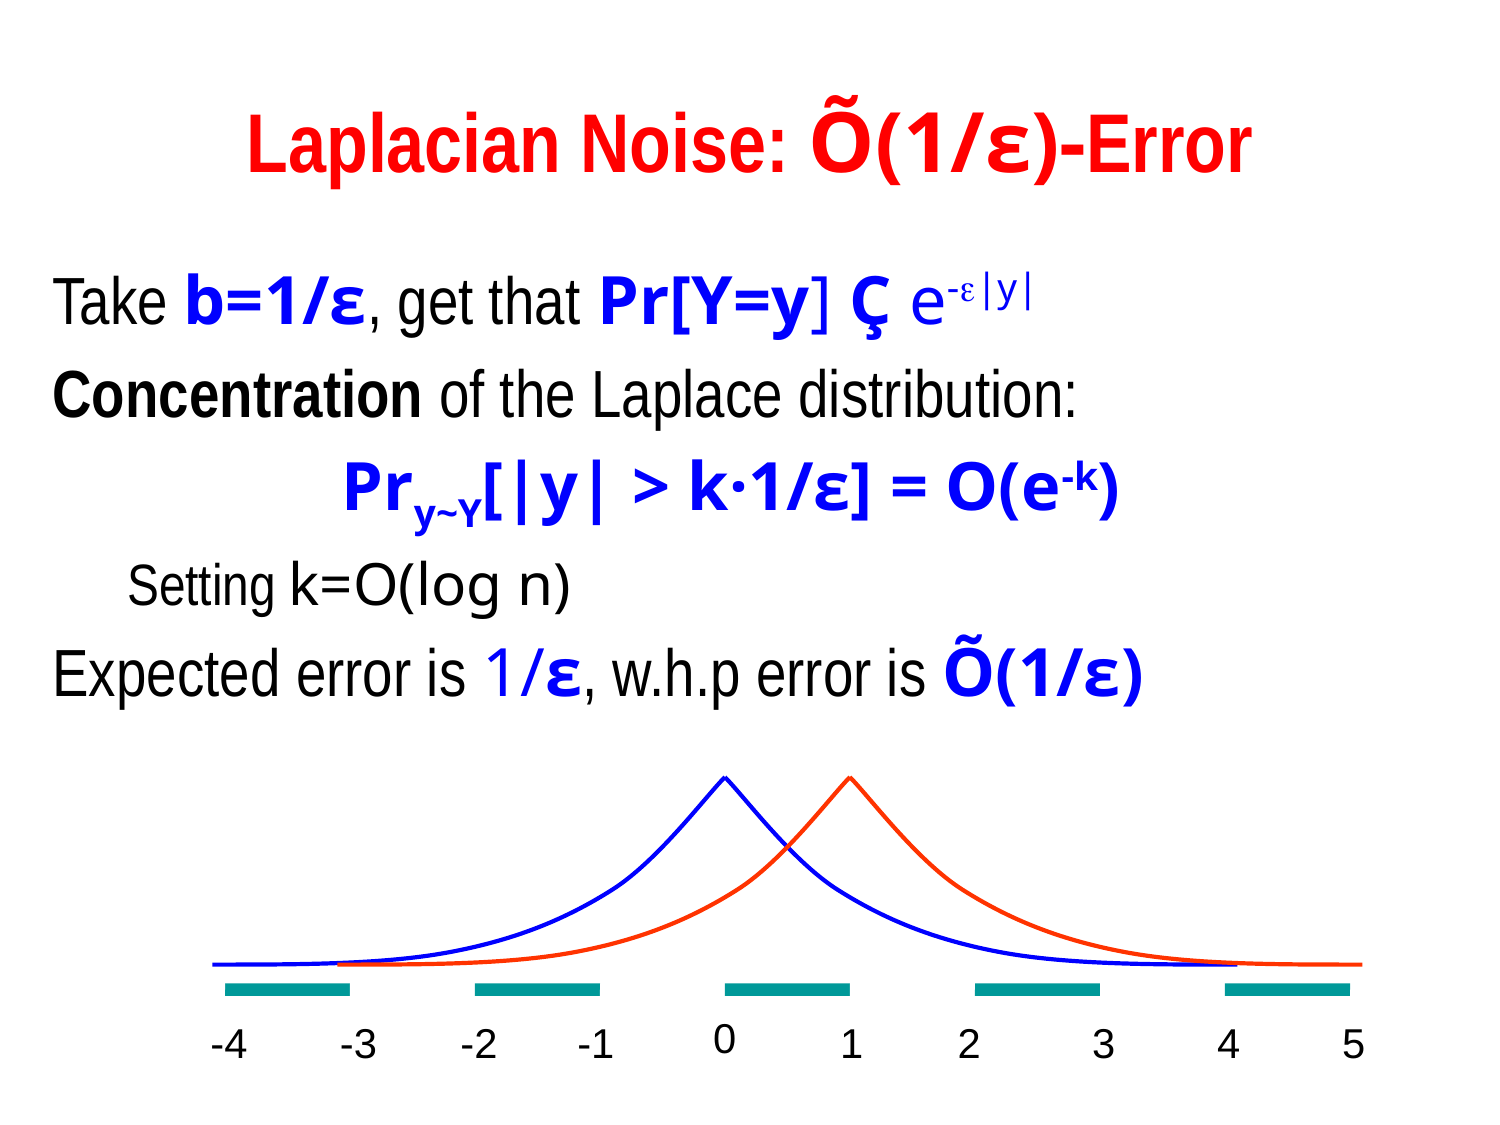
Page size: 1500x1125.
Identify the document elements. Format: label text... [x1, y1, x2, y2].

text_box 1 [825, 1009, 879, 1075]
text_box [724, 777, 787, 811]
text_box [849, 777, 1363, 965]
text_box [212, 777, 725, 965]
text_box 3 [1077, 1009, 1131, 1075]
title Laplacian Noise: Õ(1/ε)-Error [74, 44, 1426, 233]
text_box -1 [562, 1009, 630, 1075]
text_box 0 [698, 1004, 752, 1070]
text_box -4 [195, 1009, 263, 1075]
text_box 4 [1202, 1009, 1256, 1075]
text_box 5 [1327, 1009, 1381, 1075]
text_box [337, 777, 850, 965]
text_box [788, 812, 1238, 965]
text_box -3 [325, 1009, 393, 1075]
text_box 2 [942, 1009, 996, 1075]
text_box -2 [445, 1009, 513, 1075]
list Take b=1/ε, get that Pr[Y=y] Ç e-|y| Concentration of the Laplace distribution: Pry~Y[|y| > k·1/ε] = O(e-k) Setting k=O(log n) Expected error is 1/ε, w.h.p error is Õ(1/ε) [37, 249, 1426, 726]
